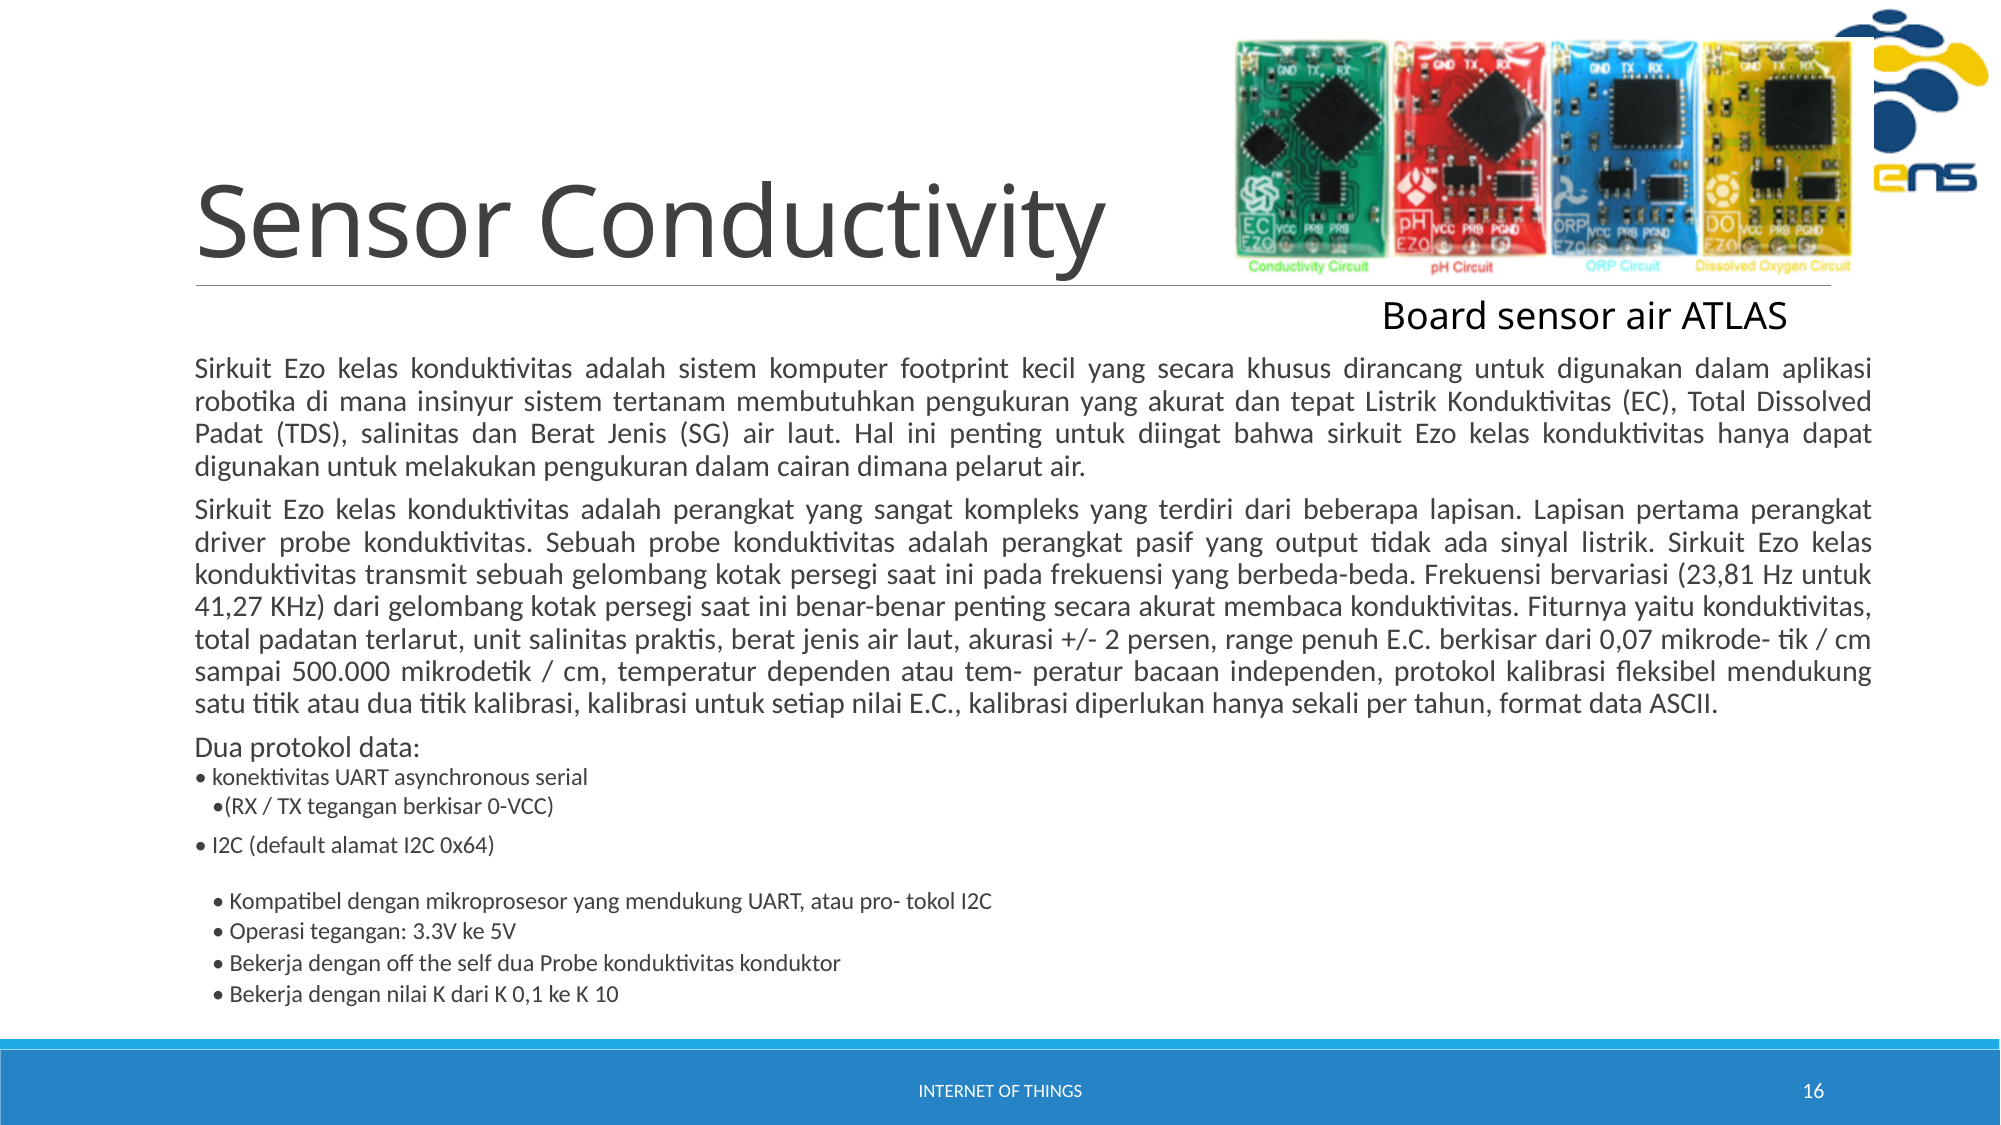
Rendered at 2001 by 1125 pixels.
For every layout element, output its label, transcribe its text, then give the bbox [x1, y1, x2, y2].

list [1217, 37, 1875, 286]
list Sirkuit Ezo kelas konduktivitas adalah sistem komputer footprint kecil yang secara khusus dirancang untuk digunakan dalam aplikasi robotika di mana insinyur sistem tertanam membutuhkan pengukuran yang akurat dan tepat Listrik Konduktivitas (EC), Total Dissolved Padat (TDS), salinitas dan Berat Jenis (SG) air laut. Hal ini penting untuk diingat bahwa sirkuit Ezo kelas konduktivitas hanya dapat digunakan untuk melakukan pengukuran dalam cairan dimana pelarut air. Sirkuit Ezo kelas konduktivitas adalah perangkat yang sangat kompleks yang terdiri dari beberapa lapisan. Lapisan pertama perangkat driver probe konduktivitas. Sebuah probe konduktivitas adalah perangkat pasif yang output tidak ada sinyal listrik. Sirkuit Ezo kelas konduktivitas transmit sebuah gelombang kotak persegi saat ini pada frekuensi yang berbeda-beda. Frekuensi bervariasi (23,81 Hz untuk 41,27 KHz) dari gelombang kotak persegi saat ini benar-benar penting secara akurat membaca konduktivitas. Fiturnya yaitu konduktivitas, total padatan terlarut, unit salinitas praktis, berat jenis air laut, akurasi +/- 2 persen, range penuh E.C. berkisar dari 0,07 mikrode- tik / cm sampai 500.000 mikrodetik / cm, temperatur dependen atau tem- peratur bacaan independen, protokol kalibrasi fleksibel mendukung satu titik atau dua titik kalibrasi, kalibrasi untuk setiap nilai E.C., kalibrasi diperlukan hanya sekali per tahun, format data ASCII. Dua protokol data: • konektivitas UART asynchronous serial •(RX / TX tegangan berkisar 0-VCC) • I2C (default alamat I2C 0x64) • Kompatibel dengan mikroprosesor yang mendukung UART, atau pro- tokol I2C • Operasi tegangan: 3.3V ke 5V • Bekerja dengan off the self dua Probe konduktivitas konduktor • Bekerja dengan nilai K dari K 0,1 ke K 10 [180, 345, 1875, 1047]
footer Internet of Things [604, 1059, 1396, 1120]
slide_number 16 [1624, 1059, 1840, 1120]
picture [1782, 2, 2000, 209]
title Sensor Conductivity [180, 47, 1214, 285]
text_box Board sensor air ATLAS [1366, 294, 1813, 345]
